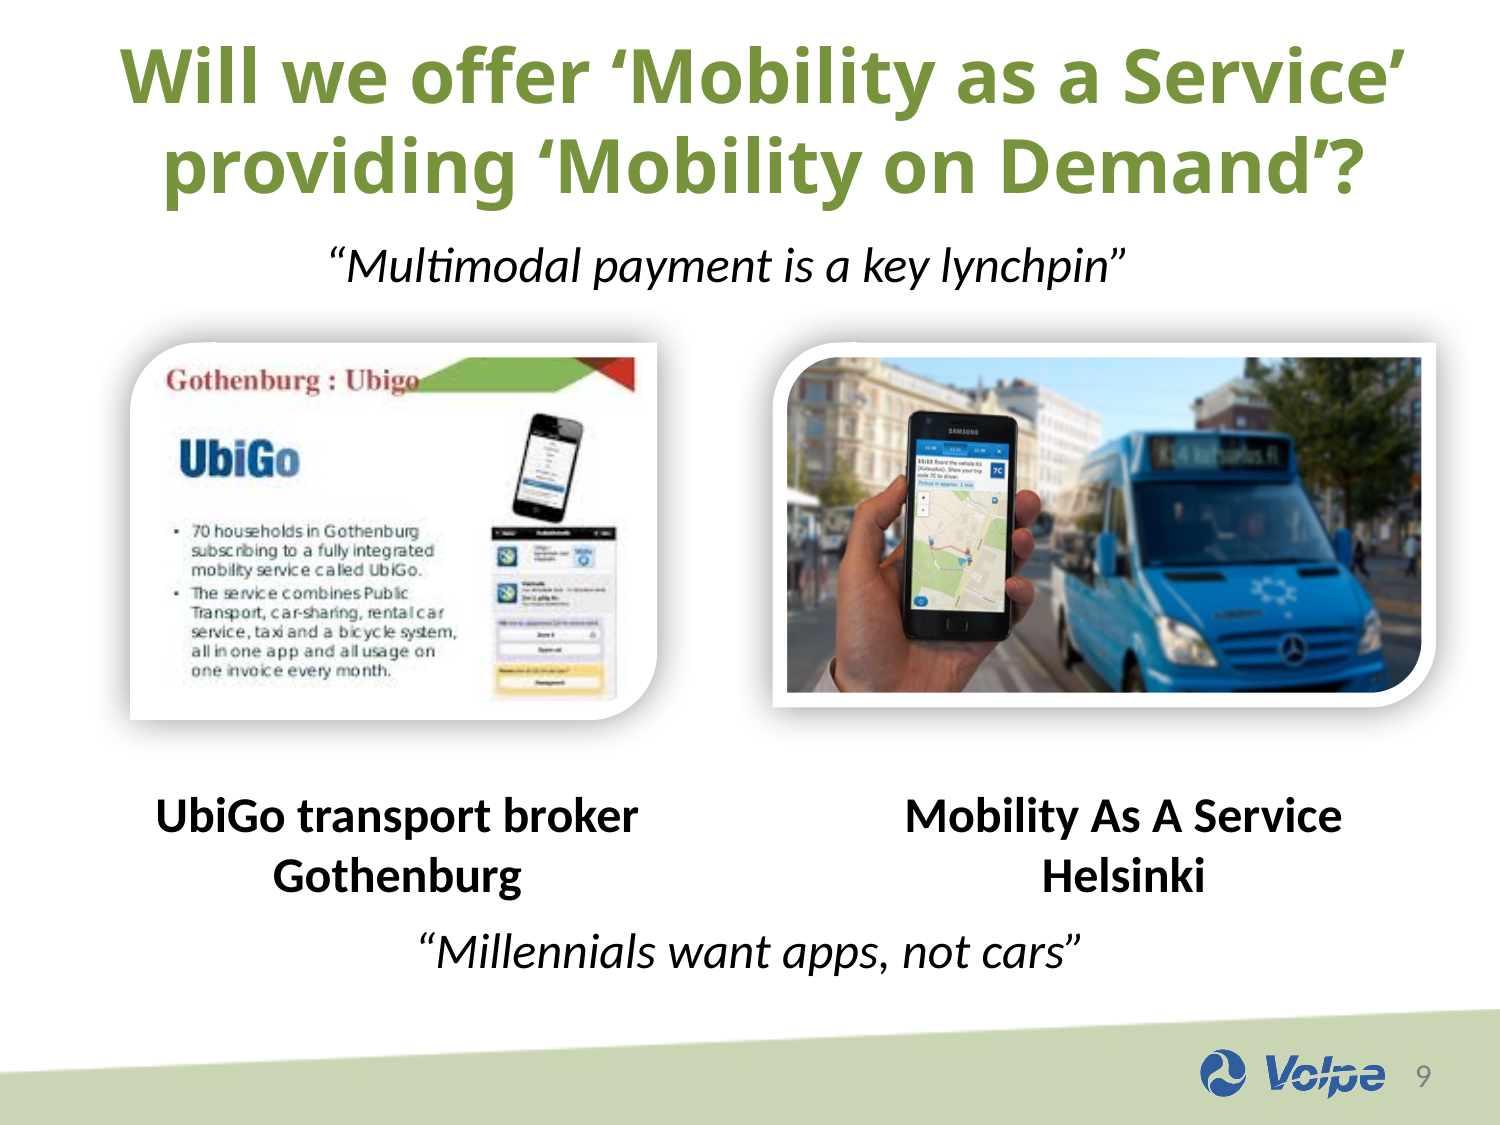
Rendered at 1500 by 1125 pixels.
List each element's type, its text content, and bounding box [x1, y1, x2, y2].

text_box UbiGo transport broker Gothenburg [140, 775, 655, 910]
picture [137, 349, 651, 714]
text_box Mobility As A Service Helsinki [889, 775, 1359, 910]
picture [1200, 1049, 1385, 1099]
picture [779, 349, 1429, 701]
title Will we offer ‘Mobility as a Service’ providing ‘Mobility on Demand’? [88, 24, 1439, 213]
text_box “Multimodal payment is a key lynchpin” [309, 224, 1146, 300]
text_box “Millennials want apps, not cars” [399, 911, 1102, 1047]
